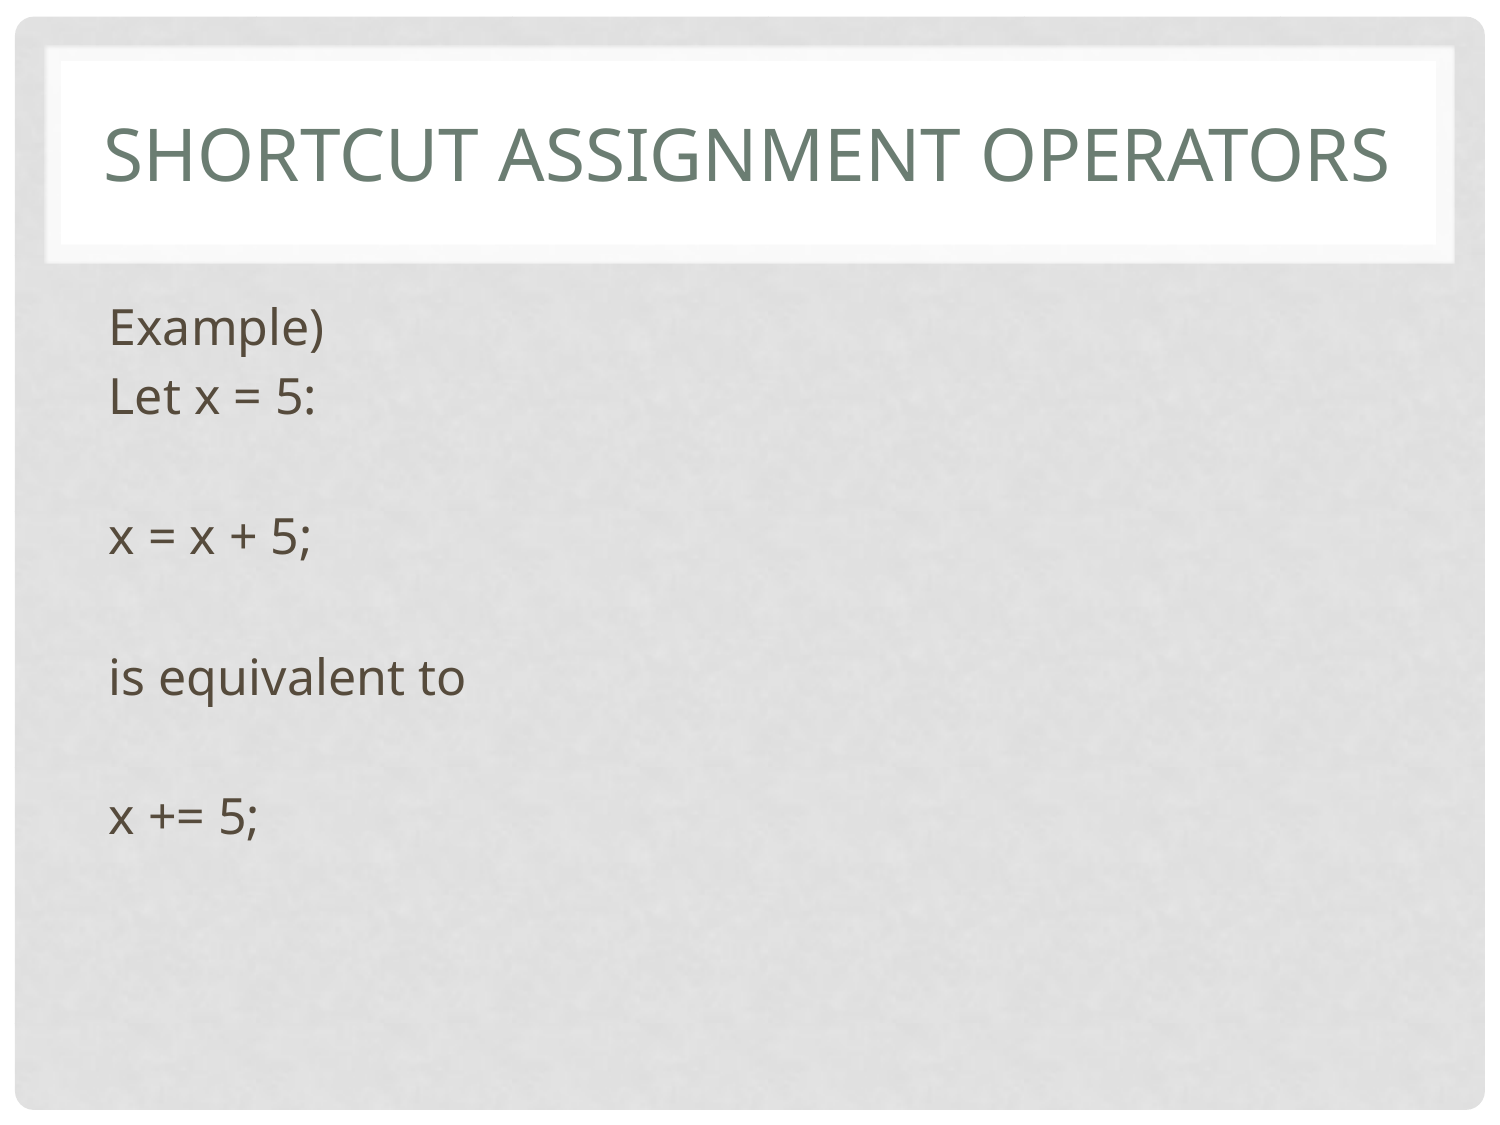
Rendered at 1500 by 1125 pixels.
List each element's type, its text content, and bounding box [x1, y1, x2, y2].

title shortcut assignment operators [69, 66, 1425, 238]
list Example) Let x = 5: x = x + 5; is equivalent to x += 5; [75, 287, 1425, 1005]
